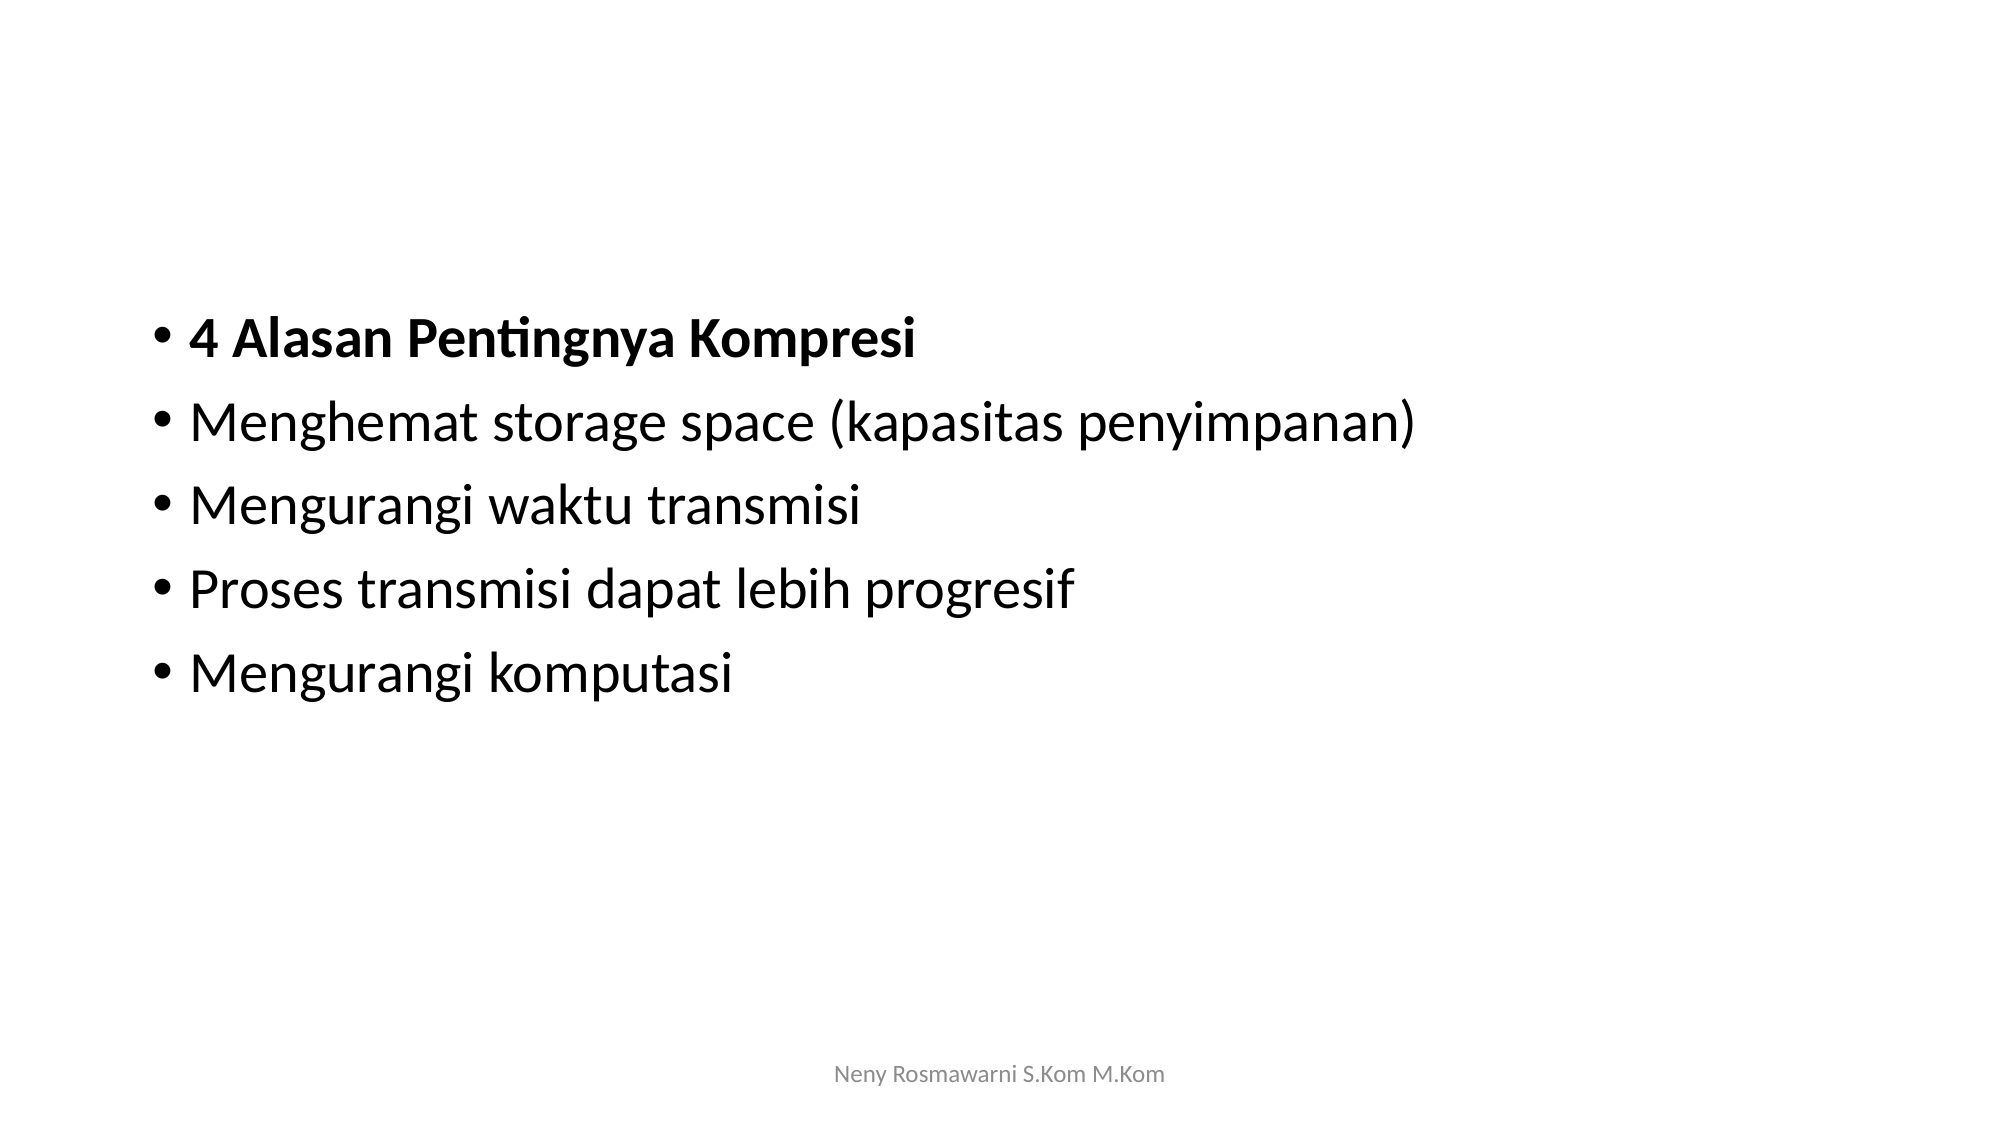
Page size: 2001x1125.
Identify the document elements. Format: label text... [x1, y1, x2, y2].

list 4 Alasan Pentingnya Kompresi Menghemat storage space (kapasitas penyimpanan) Mengurangi waktu transmisi Proses transmisi dapat lebih progresif Mengurangi komputasi [137, 299, 1863, 1014]
footer Neny Rosmawarni S.Kom M.Kom [662, 1042, 1338, 1103]
